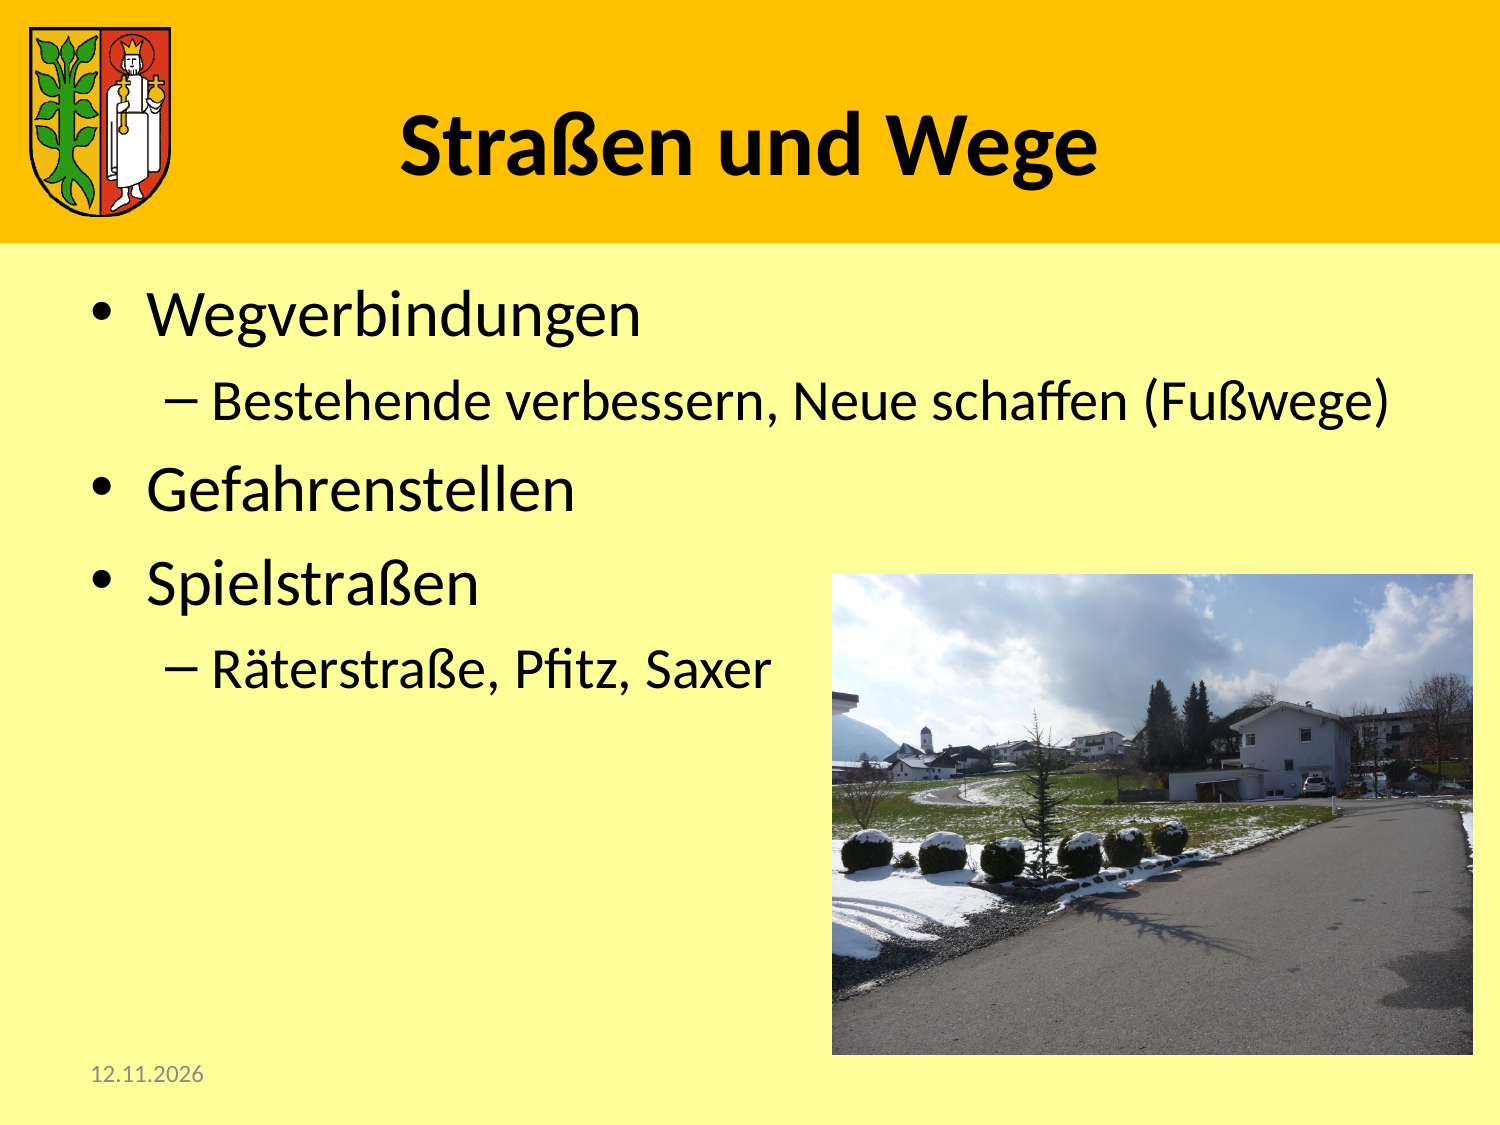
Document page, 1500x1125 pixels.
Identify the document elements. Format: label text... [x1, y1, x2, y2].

picture [832, 574, 1473, 1055]
picture [29, 27, 171, 217]
list Wegverbindungen Bestehende verbessern, Neue schaffen (Fußwege) Gefahrenstellen Spielstraßen Räterstraße, Pfitz, Saxer [75, 262, 1425, 1005]
title Straßen und Wege [75, 45, 1425, 233]
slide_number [75, 1042, 425, 1103]
